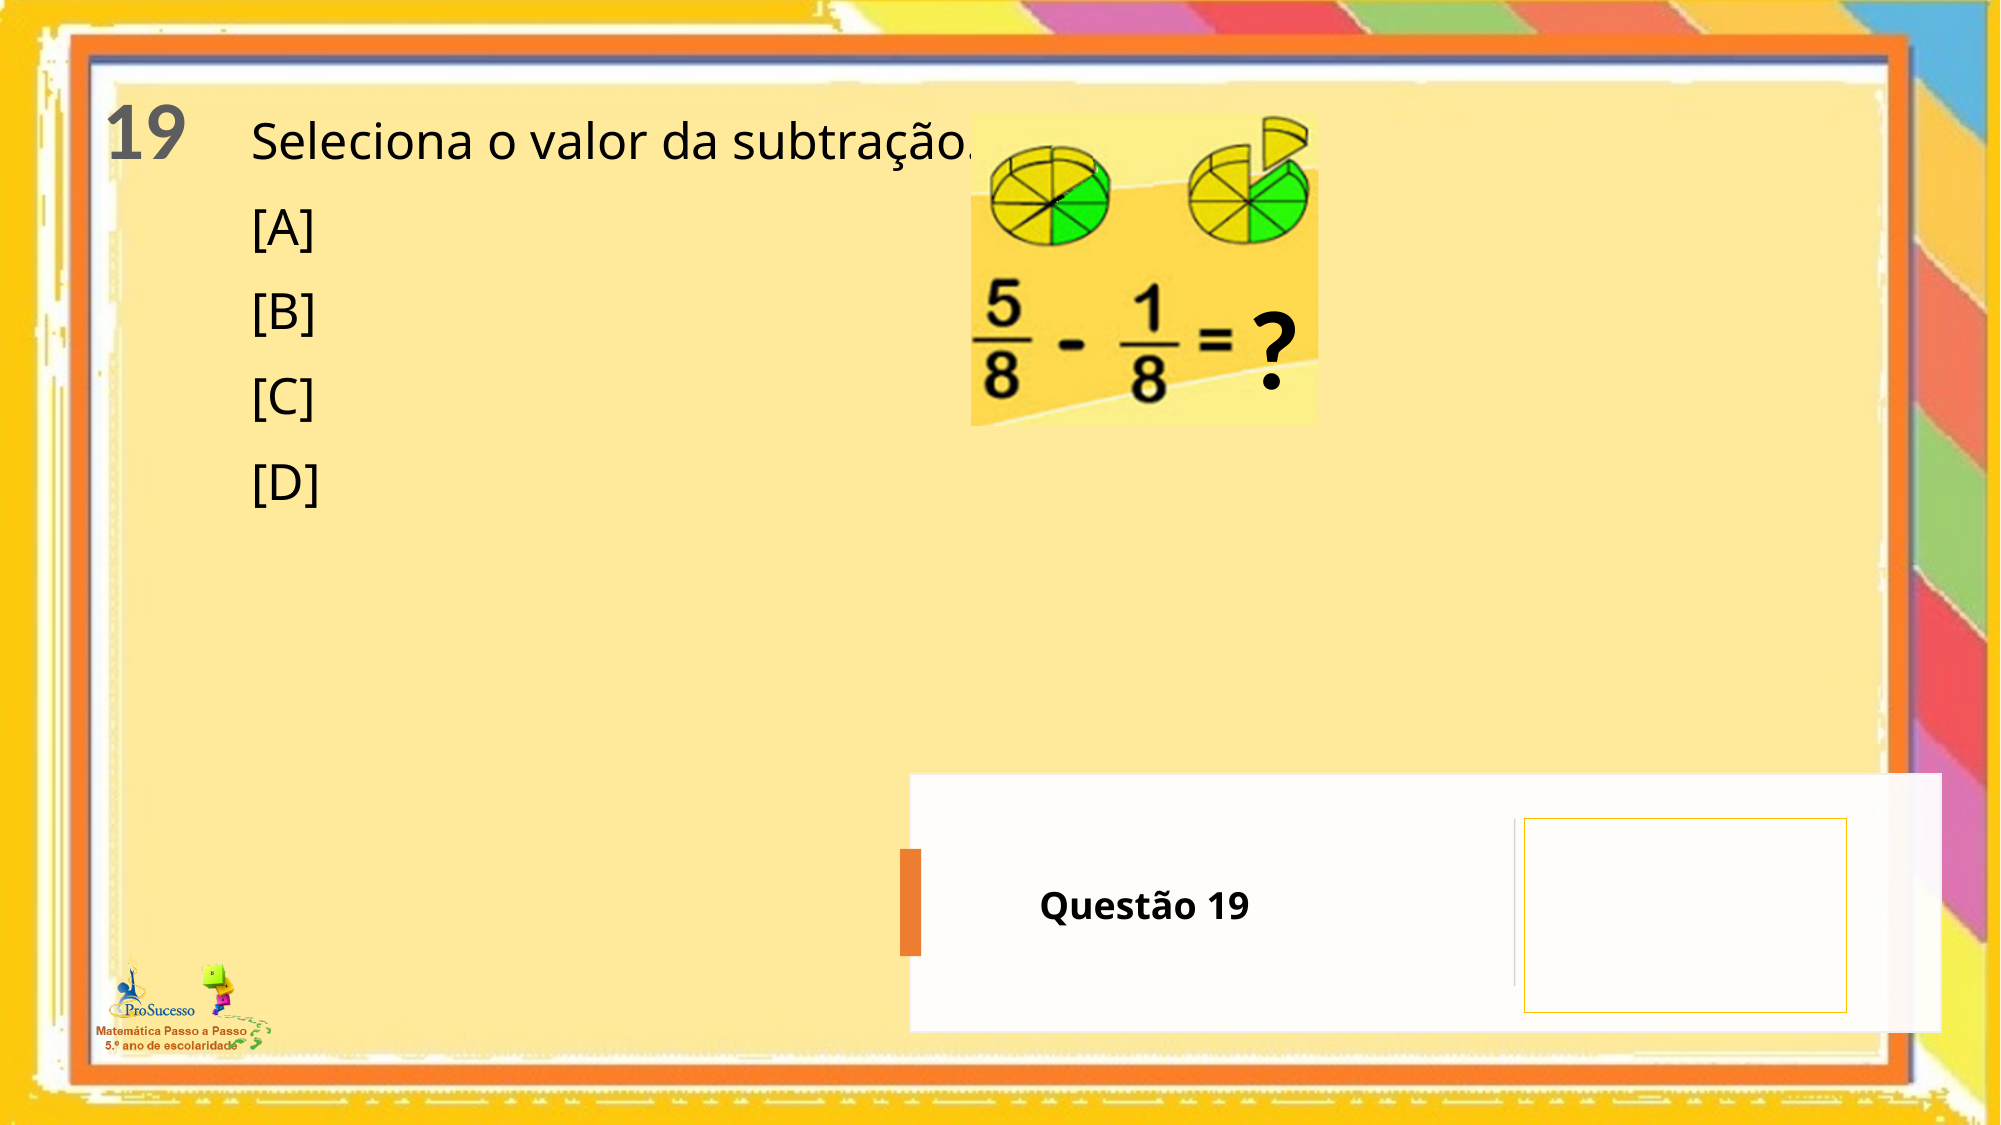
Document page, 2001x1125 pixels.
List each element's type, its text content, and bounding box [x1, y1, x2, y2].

text_box [0, 0, 2000, 75]
text_box 19 [75, 75, 215, 184]
subtitle [1524, 818, 1847, 1013]
text_box [899, 848, 922, 957]
picture [83, 956, 275, 1067]
text_box [0, 75, 2000, 1125]
picture [971, 112, 1319, 426]
text_box [909, 773, 1942, 1033]
text_box Questão 19 [1024, 871, 1265, 935]
